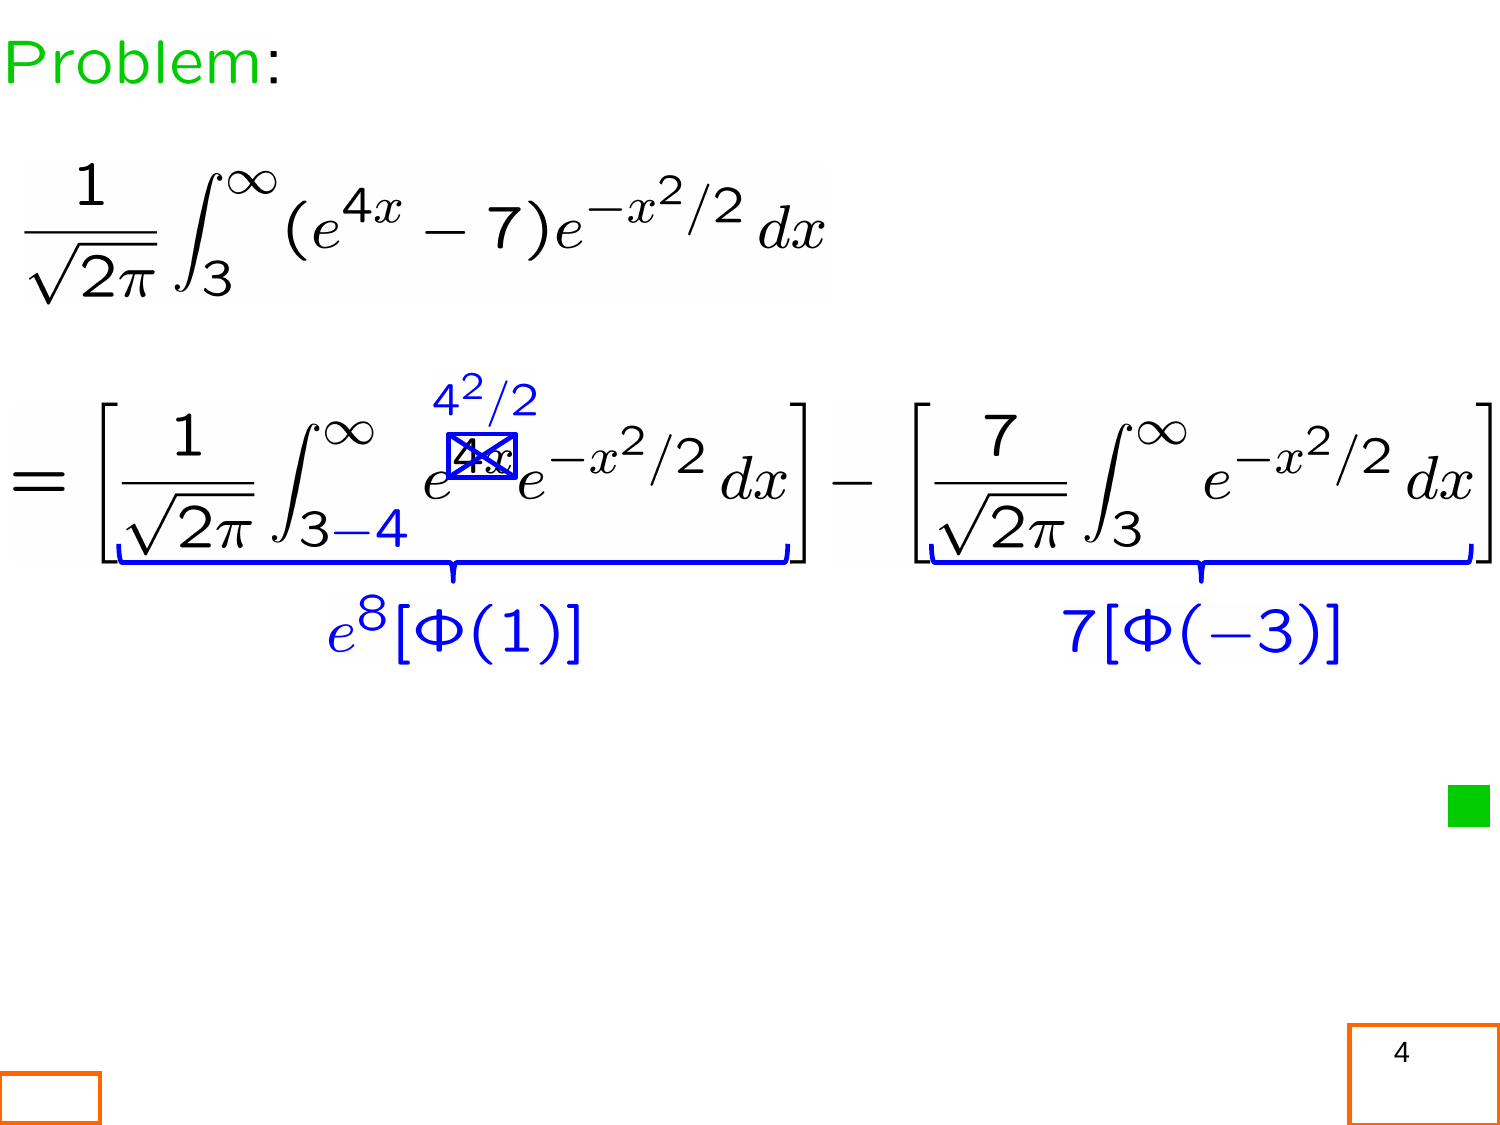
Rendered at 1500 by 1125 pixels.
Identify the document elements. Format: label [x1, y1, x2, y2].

picture [536, 401, 809, 564]
text_box [0, 1073, 100, 1124]
text_box [931, 543, 1472, 666]
picture [5, 37, 279, 85]
text_box [332, 372, 536, 542]
text_box [118, 543, 788, 666]
picture [24, 162, 827, 306]
picture [12, 401, 332, 564]
picture [832, 402, 1492, 565]
text_box [1449, 787, 1488, 825]
text_box [1349, 1025, 1500, 1125]
